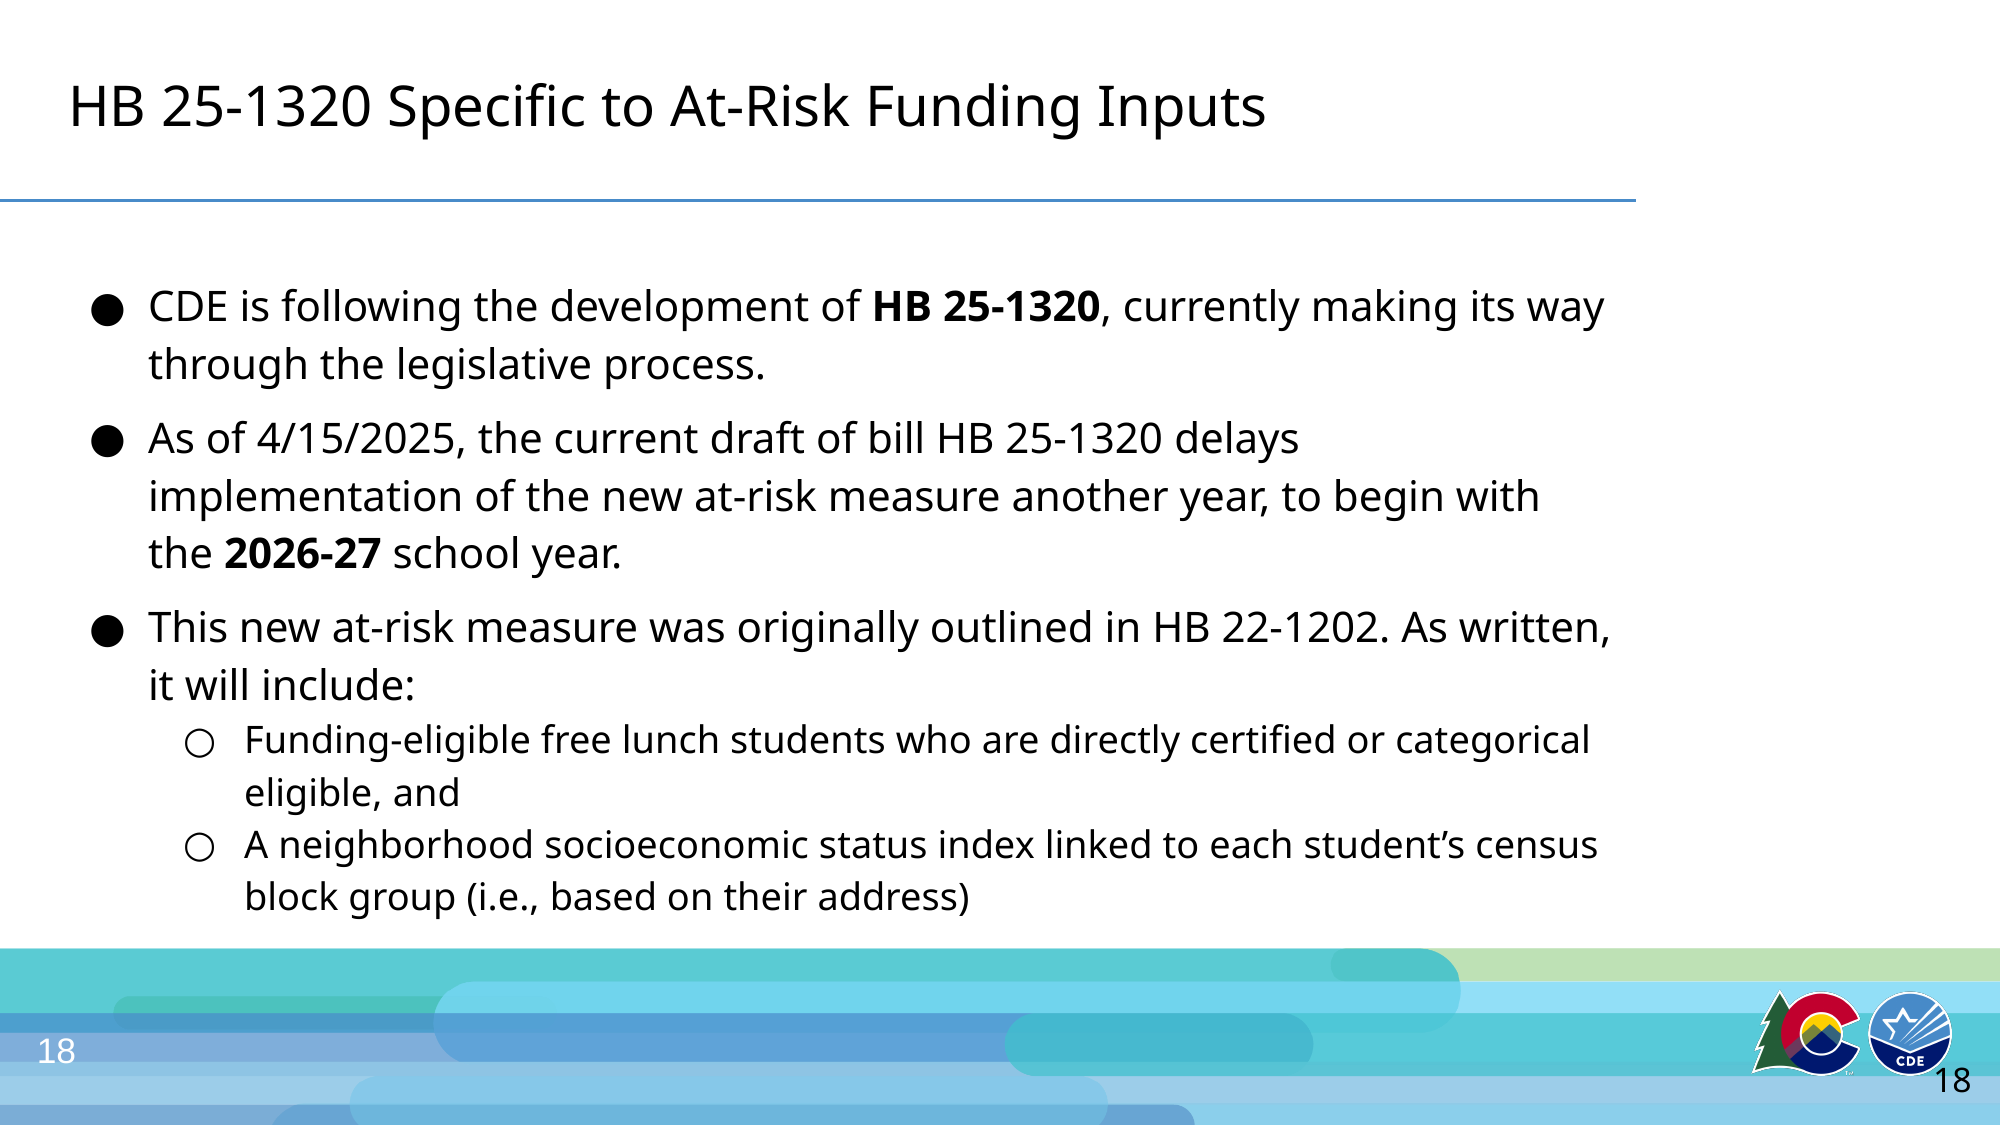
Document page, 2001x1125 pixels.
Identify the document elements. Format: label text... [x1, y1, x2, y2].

picture [0, 945, 2000, 1125]
title HB 25-1320 Specific to At-Risk Funding Inputs [68, 22, 1636, 186]
slide_number 18 [1871, 1038, 1992, 1125]
list CDE is following the development of HB 25-1320, currently making its way through the legislative process. As of 4/15/2025, the current draft of bill HB 25-1320 delays implementation of the new at-risk measure another year, to begin with the 2026-27 school year. This new at-risk measure was originally outlined in HB 22-1202. As written, it will include: Funding-eligible free lunch students who are directly certified or categorical eligible, and A neighborhood socioeconomic status index linked to each student’s census block group (i.e., based on their address) [68, 252, 1636, 942]
